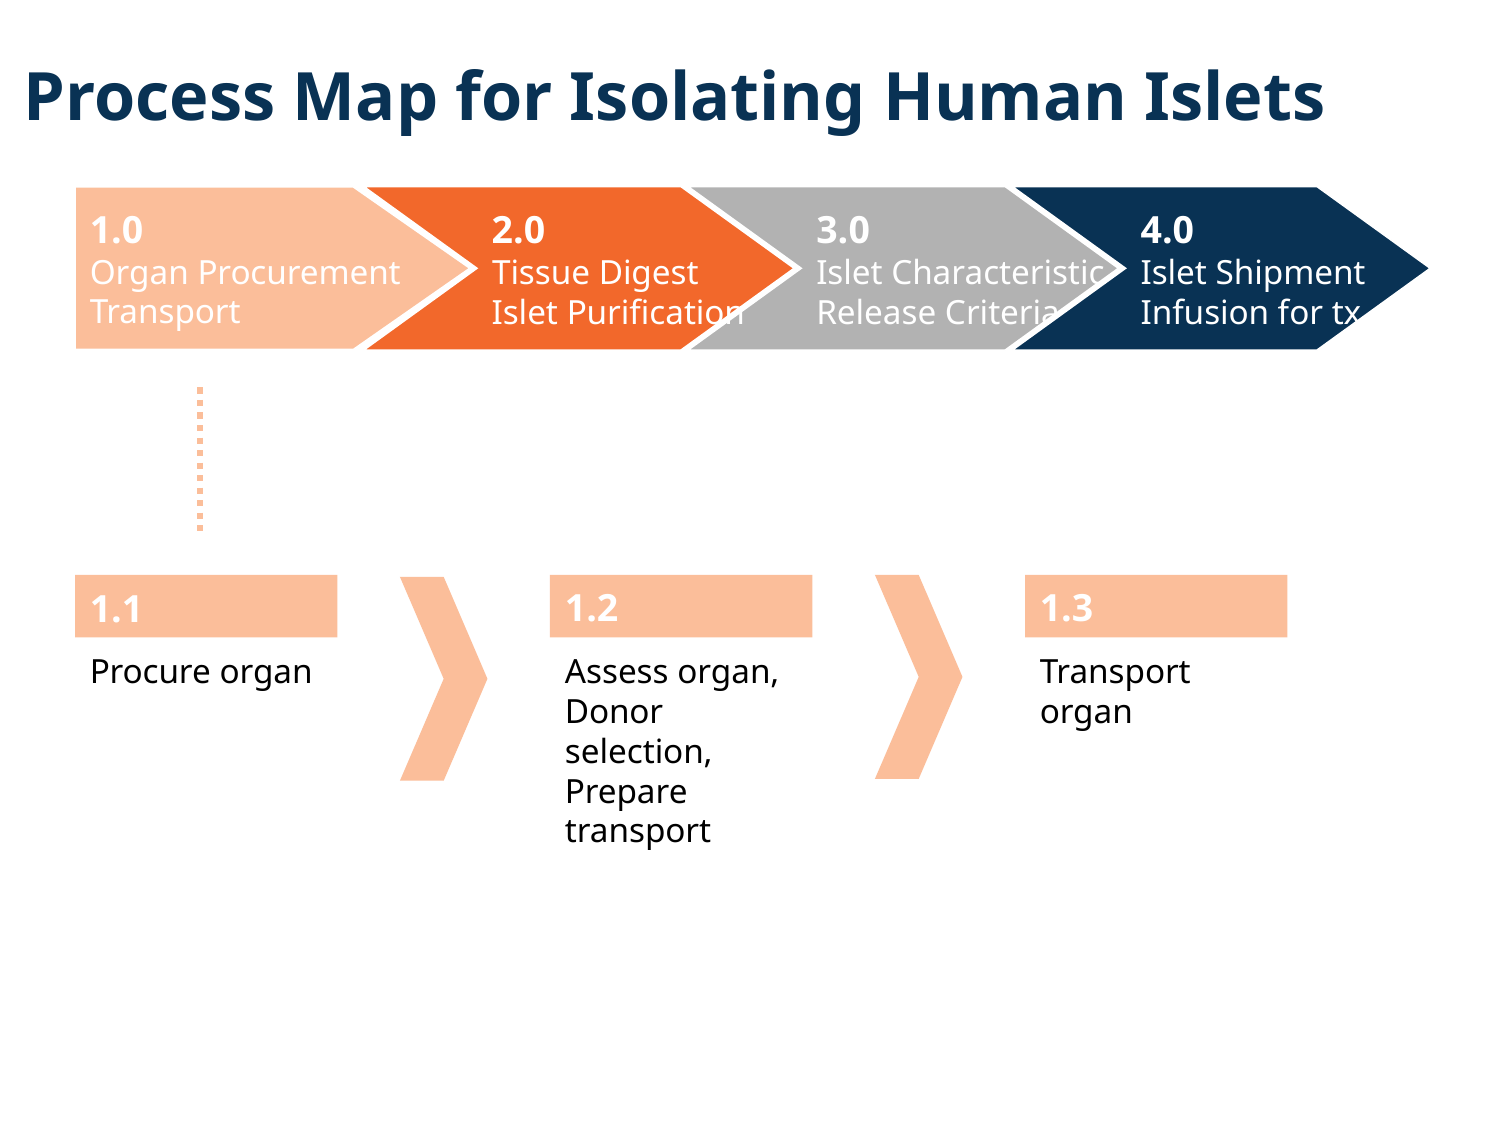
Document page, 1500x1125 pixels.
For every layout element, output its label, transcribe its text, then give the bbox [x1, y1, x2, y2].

text_box 1.1 [75, 577, 338, 638]
text_box 1.2 [549, 576, 813, 637]
text_box 2.0 Tissue Digest Islet Purification [363, 186, 795, 351]
text_box 1.0 Organ Procurement Transport [75, 186, 470, 350]
text_box [548, 573, 815, 639]
text_box 4.0 Islet Shipment Infusion for tx [1012, 186, 1431, 351]
text_box [1023, 573, 1290, 639]
text_box [73, 573, 340, 639]
title Process Map for Isolating Human Islets [0, 0, 1350, 188]
text_box [873, 572, 965, 781]
text_box Transport organ [1025, 642, 1288, 817]
text_box 1.3 [1025, 576, 1288, 637]
text_box Procure organ [75, 642, 338, 817]
text_box Assess organ, Donor selection, Prepare transport [549, 642, 833, 858]
text_box [397, 574, 490, 783]
text_box 3.0 Islet Characteristic Release Criteria [688, 186, 1119, 351]
